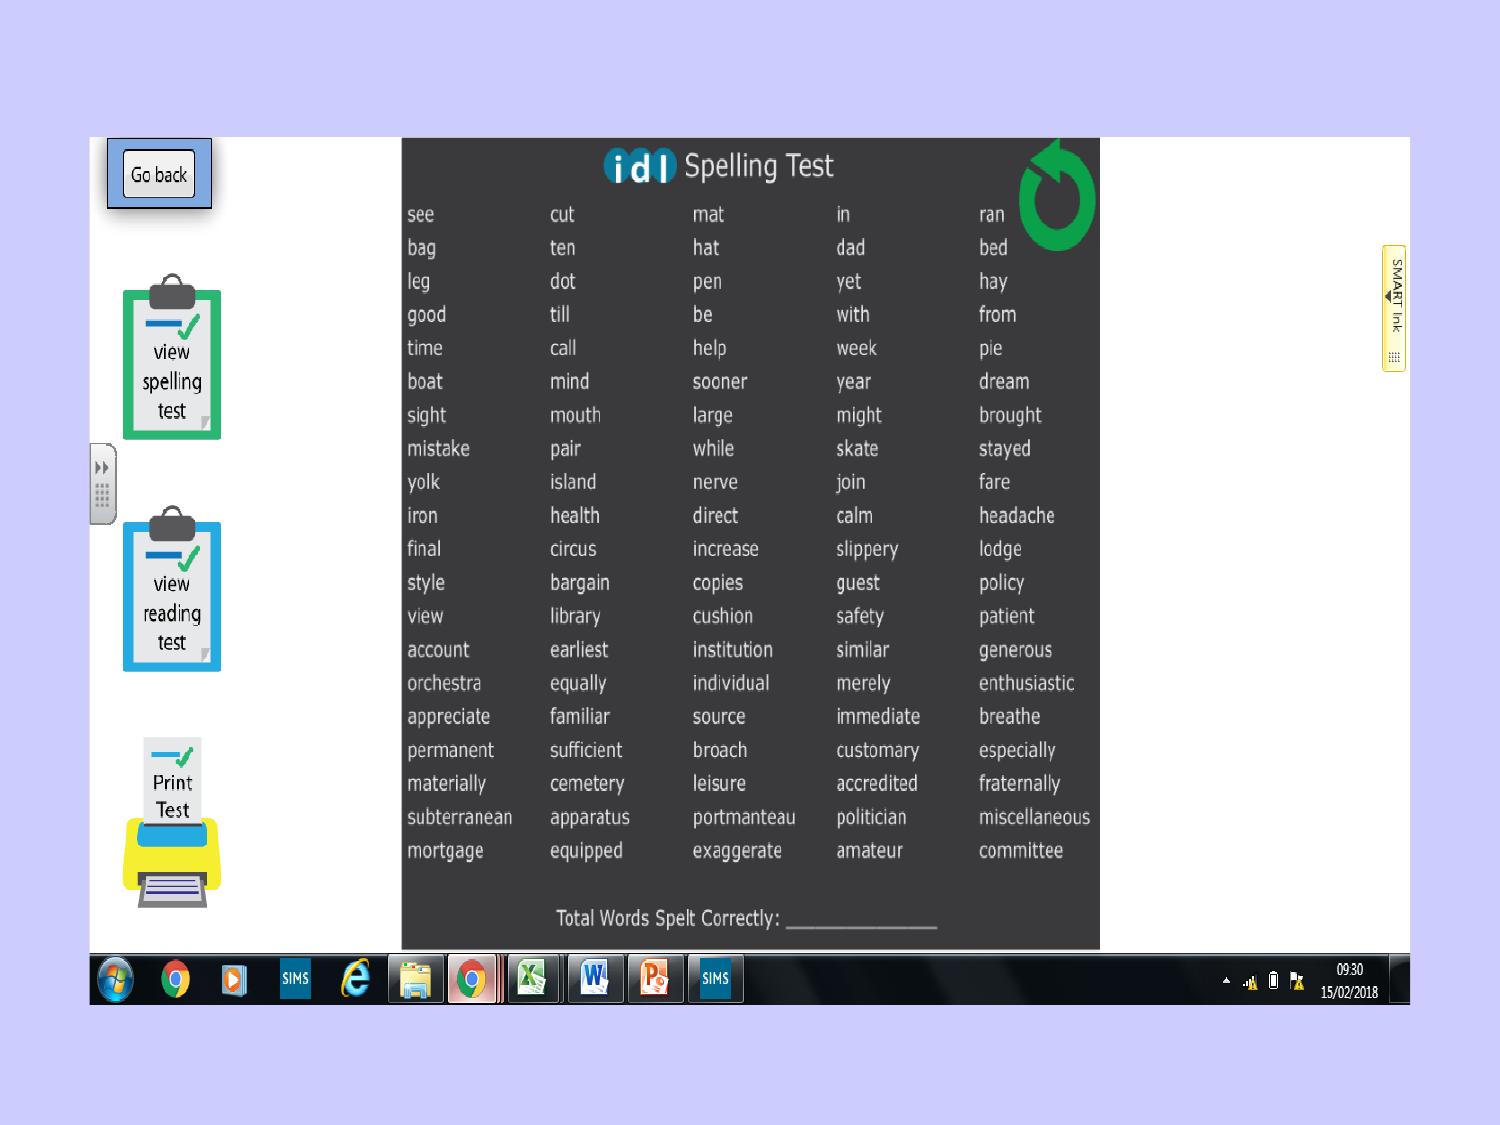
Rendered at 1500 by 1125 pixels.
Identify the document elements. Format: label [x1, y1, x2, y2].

list [89, 136, 1411, 1006]
